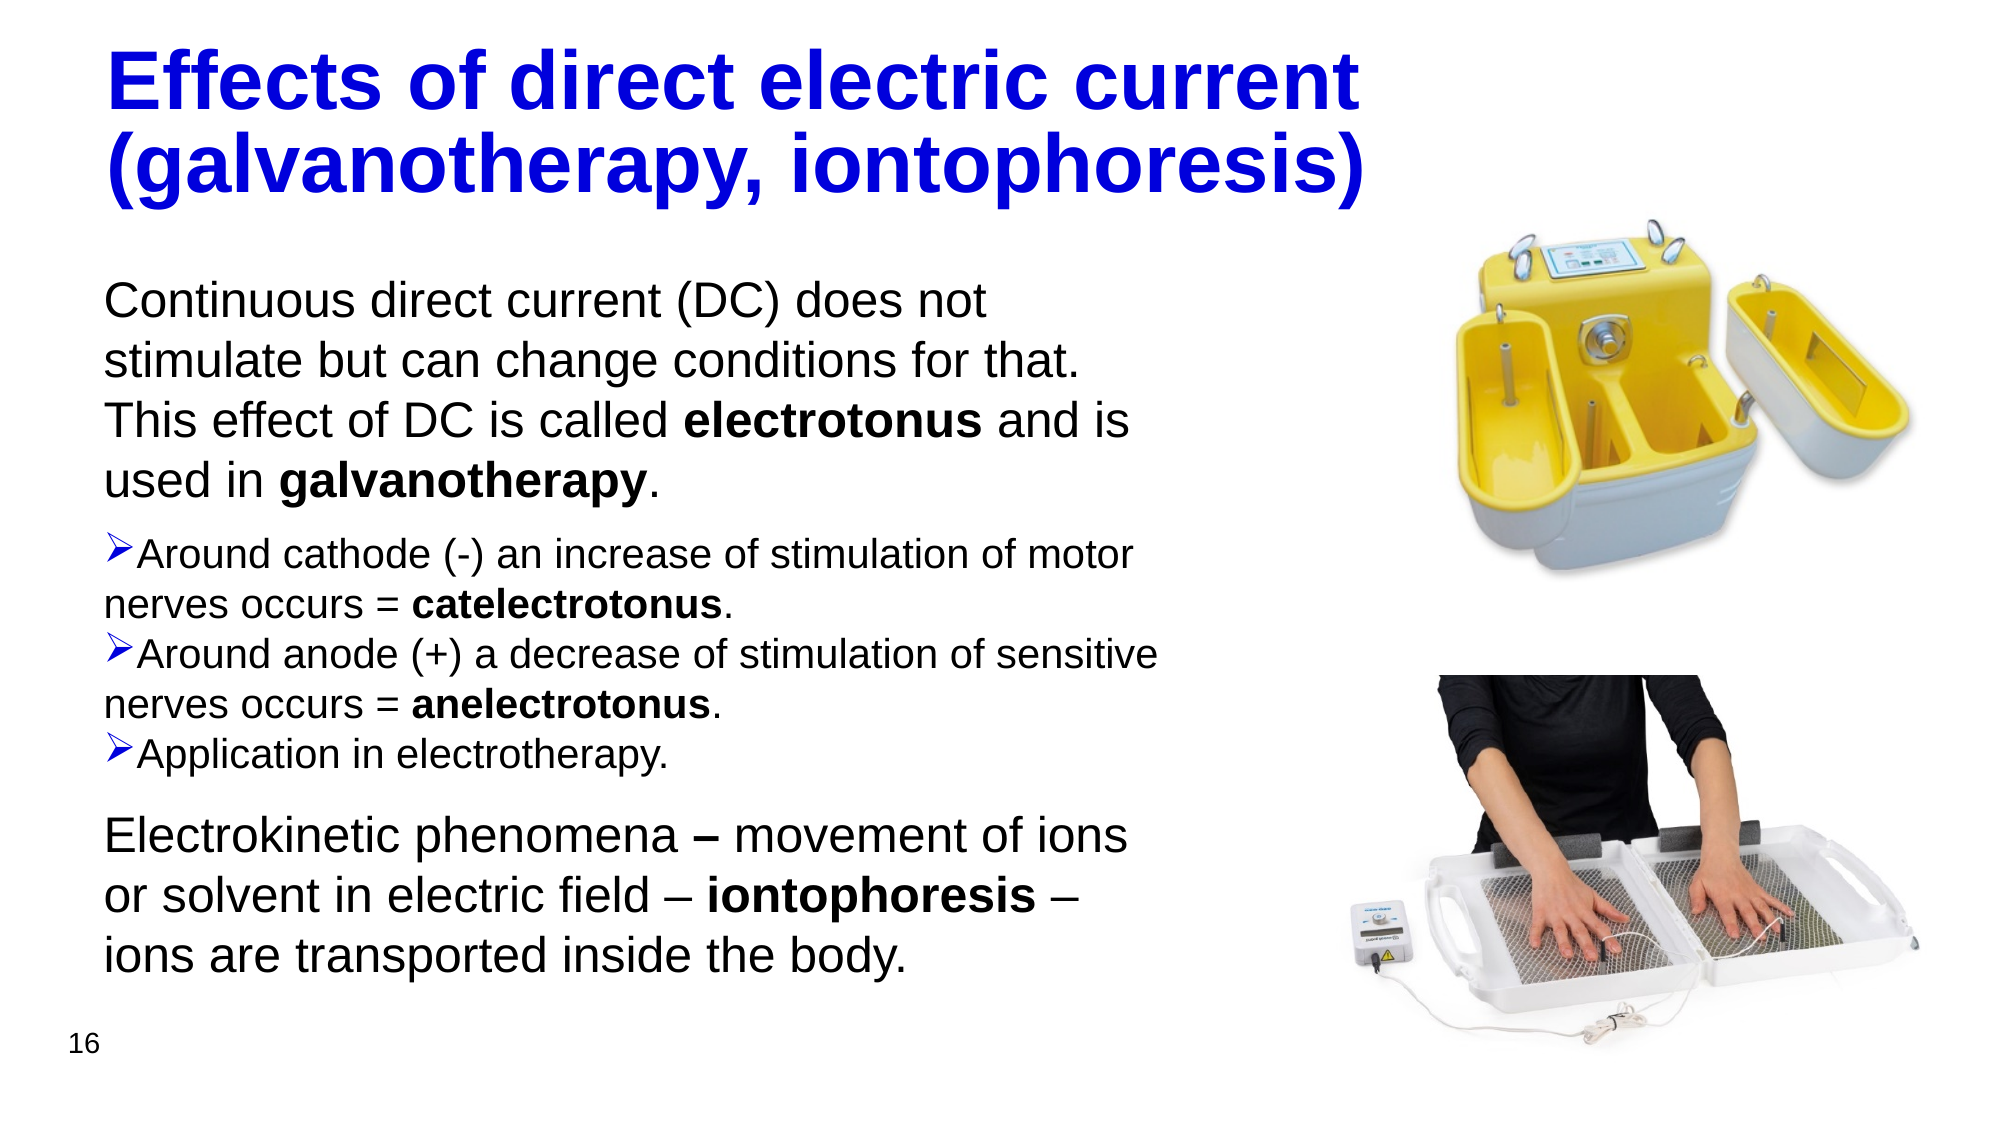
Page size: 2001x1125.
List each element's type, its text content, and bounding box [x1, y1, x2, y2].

list Continuous direct current (DC) does not stimulate but can change conditions for that. This effect of DC is called electrotonus and is used in galvanotherapy. Around cathode (-) an increase of stimulation of motor nerves occurs = catelectrotonus. Around anode (+) a decrease of stimulation of sensitive nerves occurs = anelectrotonus. Application in electrotherapy. Electrokinetic phenomena – movement of ions or solvent in electric field – iontophoresis – ions are transported inside the body. [103, 267, 1177, 1125]
picture [1325, 675, 1933, 1080]
slide_number 16 [67, 1021, 103, 1063]
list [1418, 159, 1935, 676]
title Effects of direct electric current (galvanotherapy, iontophoresis) [106, 42, 1677, 231]
